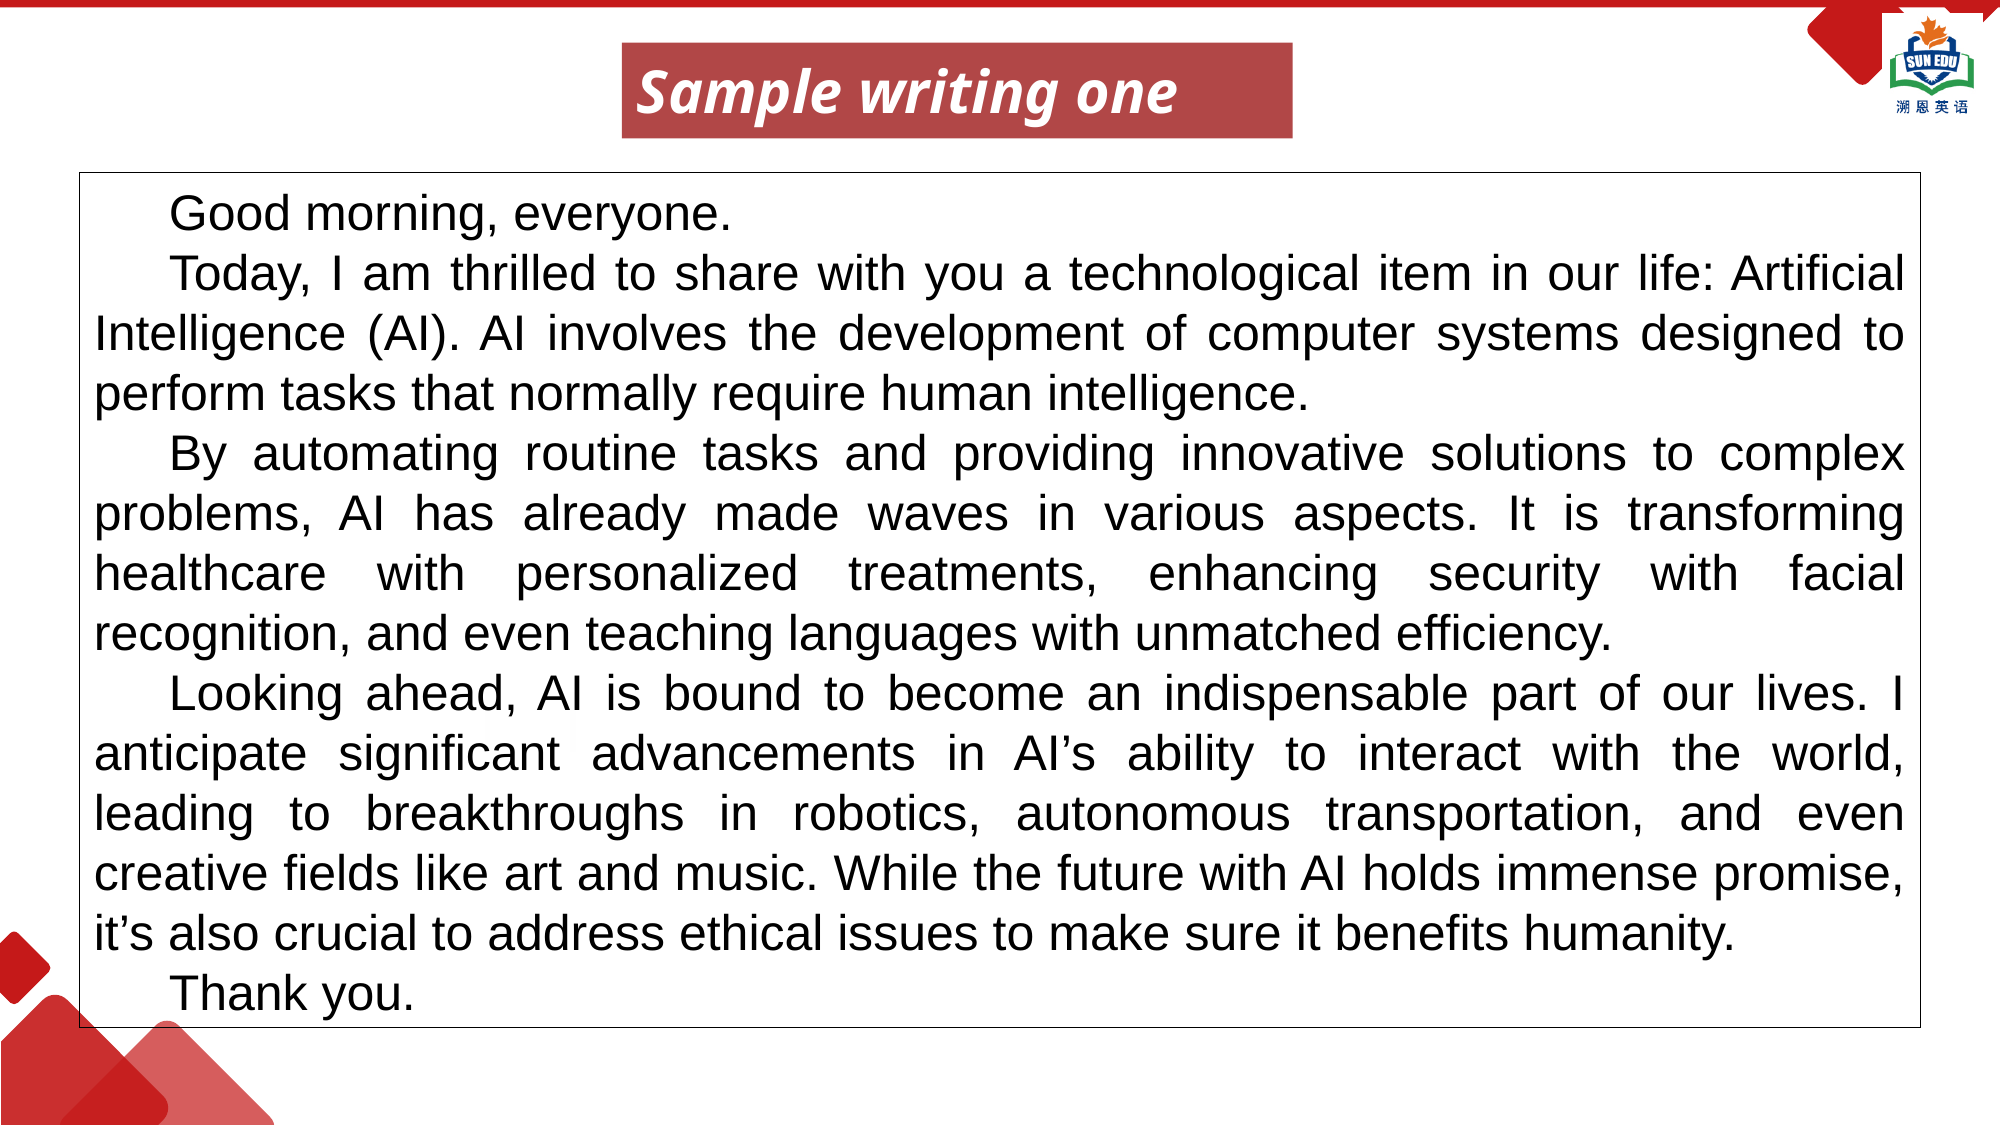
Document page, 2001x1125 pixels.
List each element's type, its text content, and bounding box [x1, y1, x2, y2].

text_box Good morning, everyone. Today, I am thrilled to share with you a technological item in our life: Artificial Intelligence (AI). AI involves the development of computer systems designed to perform tasks that normally require human intelligence. By automating routine tasks and providing innovative solutions to complex problems, AI has already made waves in various aspects. It is transforming healthcare with personalized treatments, enhancing security with facial recognition, and even teaching languages with unmatched efficiency. Looking ahead, AI is bound to become an indispensable part of our lives. I anticipate significant advancements in AI’s ability to interact with the world, leading to breakthroughs in robotics, autonomous transportation, and even creative fields like art and music. While the future with AI holds immense promise, it’s also crucial to address ethical issues to make sure it benefits humanity. Thank you. [79, 172, 1921, 1028]
picture [432, 692, 804, 752]
text_box Sample writing one [621, 42, 1293, 139]
picture [1882, 13, 1983, 119]
